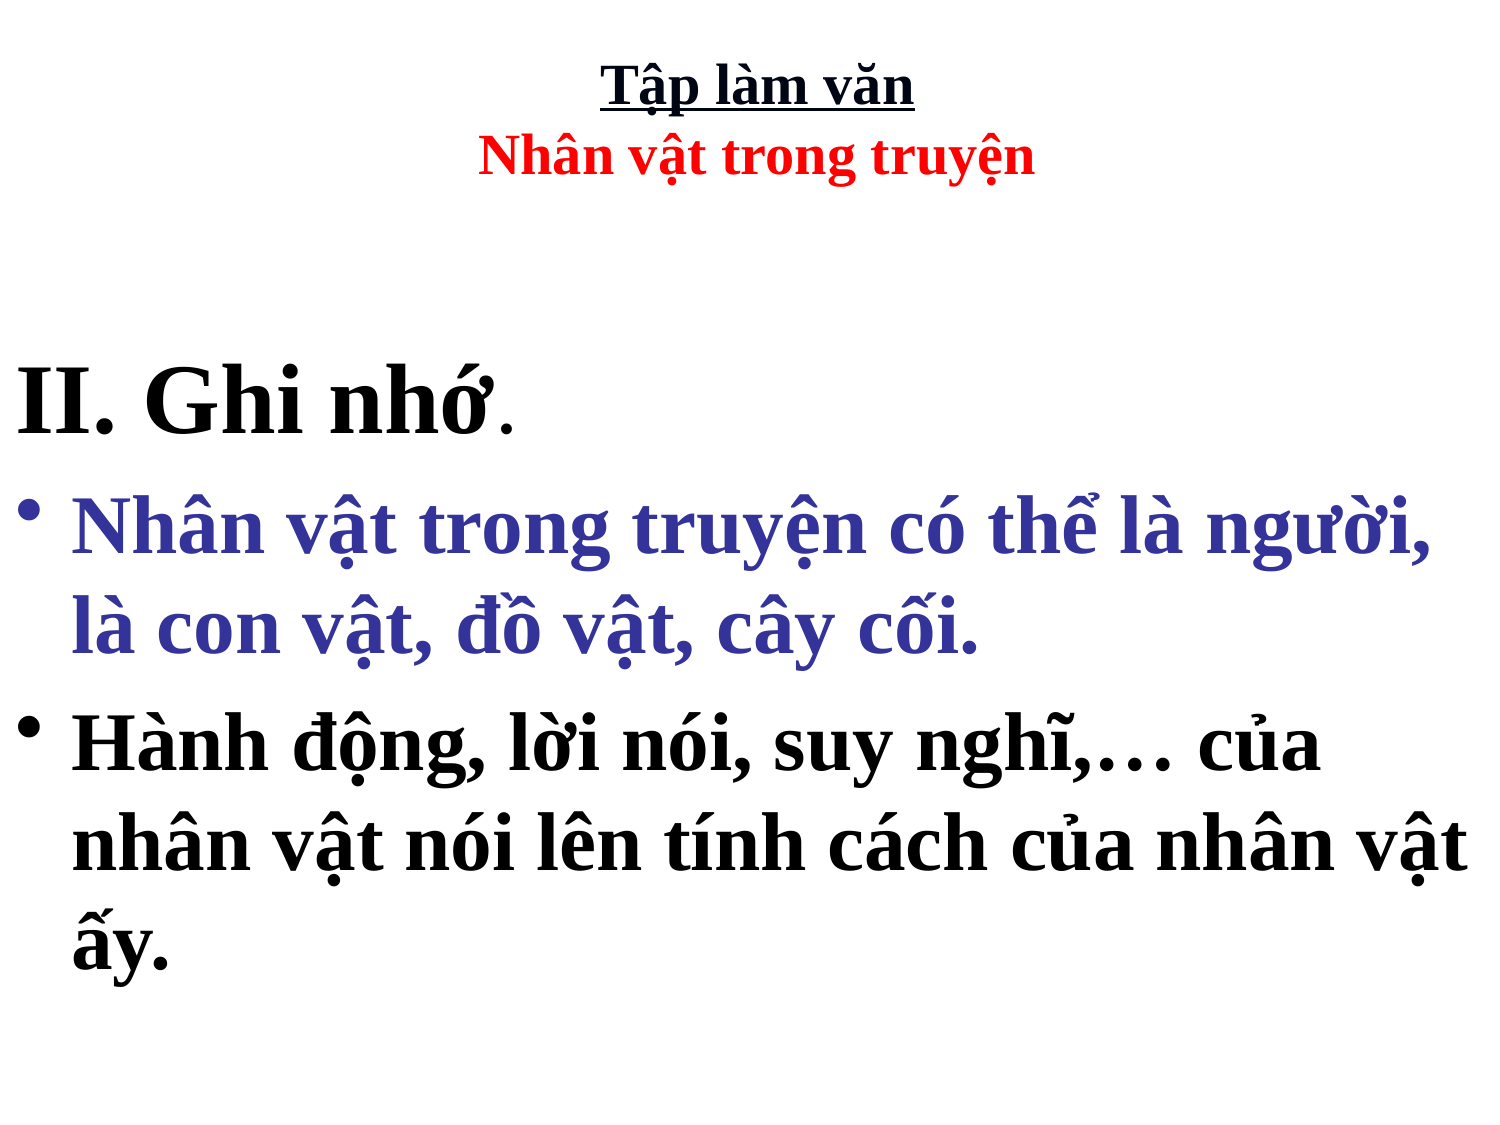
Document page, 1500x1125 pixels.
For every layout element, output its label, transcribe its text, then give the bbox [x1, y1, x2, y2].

list Nhân vật trong truyện có thể là người, là con vật, đồ vật, cây cối. Hành động, lời nói, suy nghĩ,… của nhân vật nói lên tính cách của nhân vật ấy. [0, 462, 1500, 1088]
text_box Tập làm văn Nhân vật trong truyện [230, 0, 1285, 238]
title II. Ghi nhớ. [0, 274, 1500, 462]
